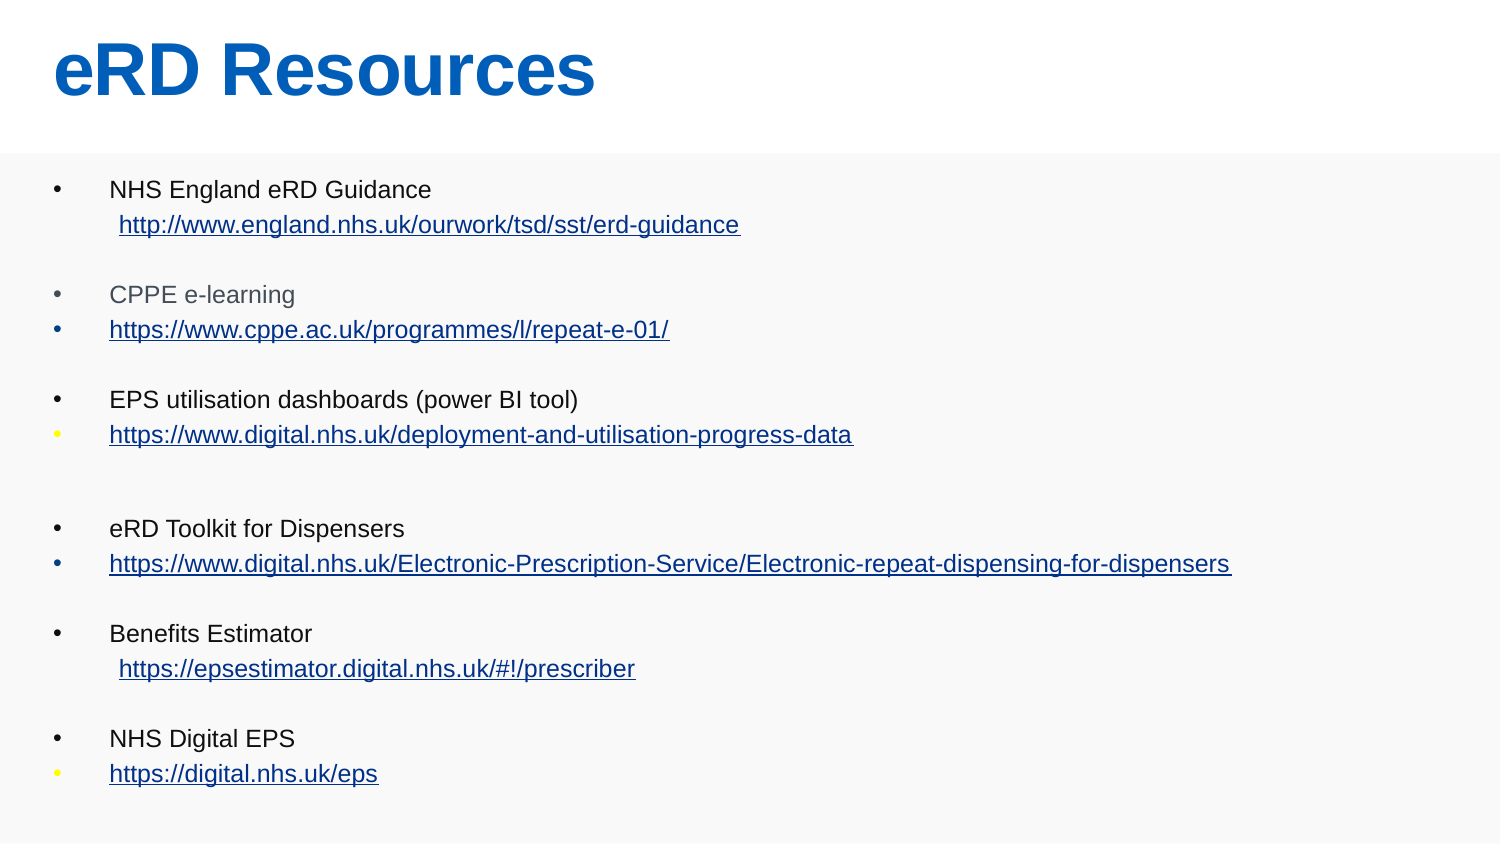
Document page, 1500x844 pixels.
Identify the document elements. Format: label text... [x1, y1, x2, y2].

list NHS England eRD Guidance http://www.england.nhs.uk/ourwork/tsd/sst/erd-guidance CPPE e-learning https://www.cppe.ac.uk/programmes/l/repeat-e-01/ EPS utilisation dashboards (power BI tool) https://www.digital.nhs.uk/deployment-and-utilisation-progress-data eRD Toolkit for Dispensers https://www.digital.nhs.uk/Electronic-Prescription-Service/Electronic-repeat-dispensing-for-dispensers Benefits Estimator https://epsestimator.digital.nhs.uk/#!/prescriber NHS Digital EPS https://digital.nhs.uk/eps [53, 173, 1436, 800]
title eRD Resources [53, 20, 1353, 81]
